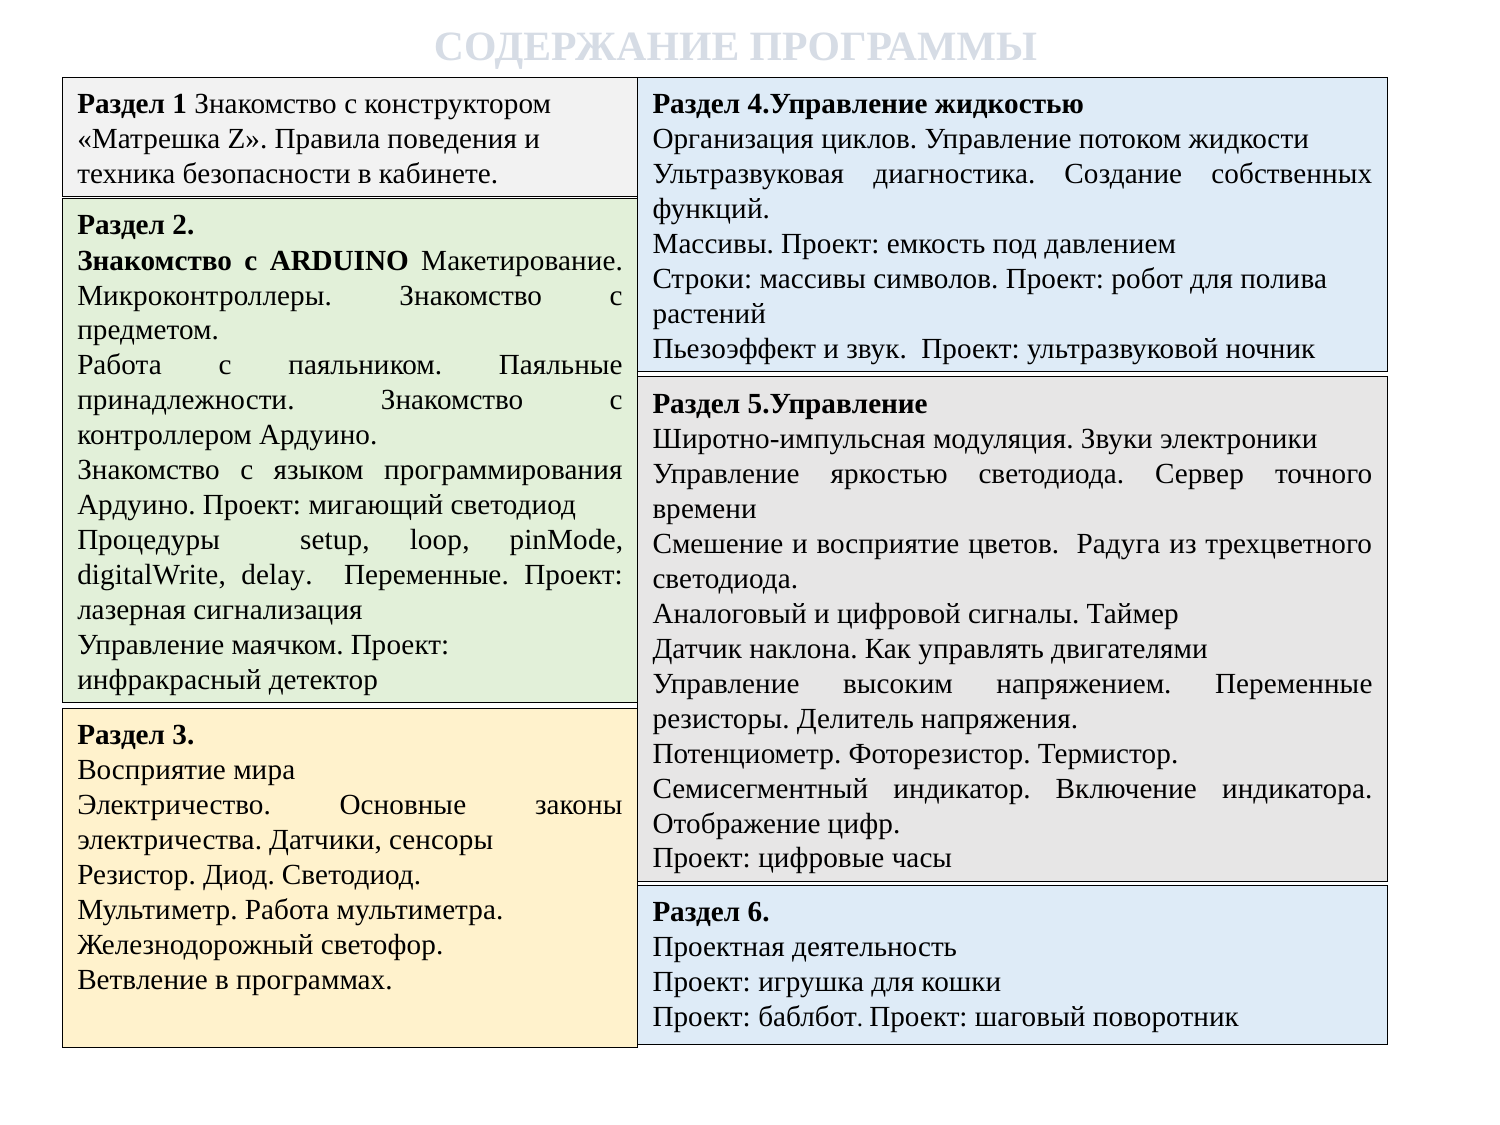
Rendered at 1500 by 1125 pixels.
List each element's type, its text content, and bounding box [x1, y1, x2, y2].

text_box Раздел 2. Знакомство с ARDUINO Макетирование. Микроконтроллеры. Знакомство с предметом. Работа с паяльником. Паяльные принадлежности. Знакомство с контроллером Ардуино. Знакомство с языком программирования Ардуино. Проект: мигающий светодиод Процедуры setup, loop, pinMode, digitalWrite, delay. Переменные. Проект: лазерная сигнализация Управление маячком. Проект: инфракрасный детектор [62, 198, 638, 703]
text_box Раздел 6. Проектная деятельность Проект: игрушка для кошки Проект: баблбот. Проект: шаговый поворотник [637, 885, 1388, 1045]
text_box Раздел 3. Восприятие мира Электричество. Основные законы электричества. Датчики, сенсоры Резистор. Диод. Светодиод. Мультиметр. Работа мультиметра. Железнодорожный светофор. Ветвление в программах. [62, 708, 638, 1048]
text_box Раздел 4.Управление жидкостью Организация циклов. Управление потоком жидкости Ультразвуковая диагностика. Создание собственных функций. Массивы. Проект: емкость под давлением Строки: массивы символов. Проект: робот для полива растений Пьезоэффект и звук. Проект: ультразвуковой ночник [637, 77, 1388, 372]
text_box СОДЕРЖАНИЕ ПРОГРАММЫ [418, 11, 1053, 77]
text_box Раздел 1 Знакомство с конструктором «Матрешка Z». Правила поведения и техника безопасности в кабинете. [62, 77, 637, 197]
text_box Раздел 5.Управление Широтно-импульсная модуляция. Звуки электроники Управление яркостью светодиода. Сервер точного времени Смешение и восприятие цветов. Радуга из трехцветного светодиода. Аналоговый и цифровой сигналы. Таймер Датчик наклона. Как управлять двигателями Управление высоким напряжением. Переменные резисторы. Делитель напряжения. Потенциометр. Фоторезистор. Термистор. Семисегментный индикатор. Включение индикатора. Отображение цифр. Проект: цифровые часы [637, 376, 1388, 882]
